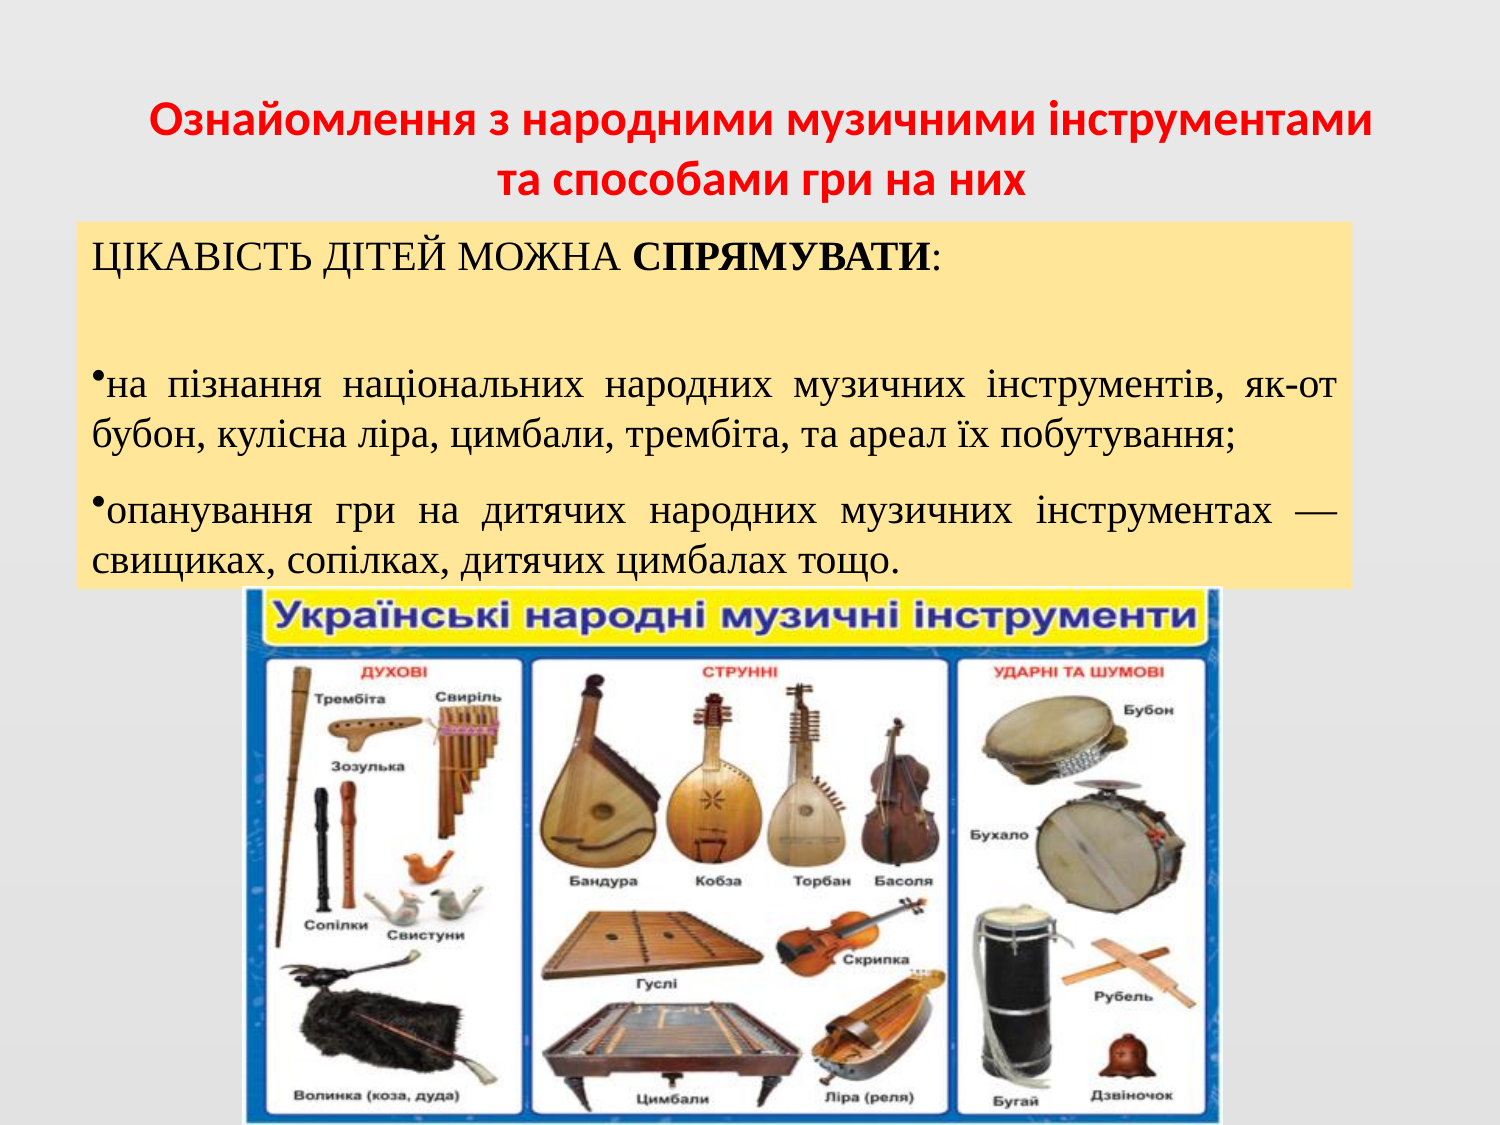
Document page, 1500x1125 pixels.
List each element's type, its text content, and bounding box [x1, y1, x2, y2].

text_box Ознайомлення з народними музичними інструментами та способами гри на них [123, 78, 1400, 213]
picture [241, 586, 1223, 1125]
text_box ЦІКАВІСТЬ ДІТЕЙ МОЖНА СПРЯМУВАТИ: на пізнання національних народних музичних інструментів, як-от бубон, кулісна ліра, цимбали, трембіта, та ареал їх побутування; опанування гри на дитячих народних музичних інструментах — свищиках, сопілках, дитячих цимбалах тощо. [76, 221, 1353, 590]
